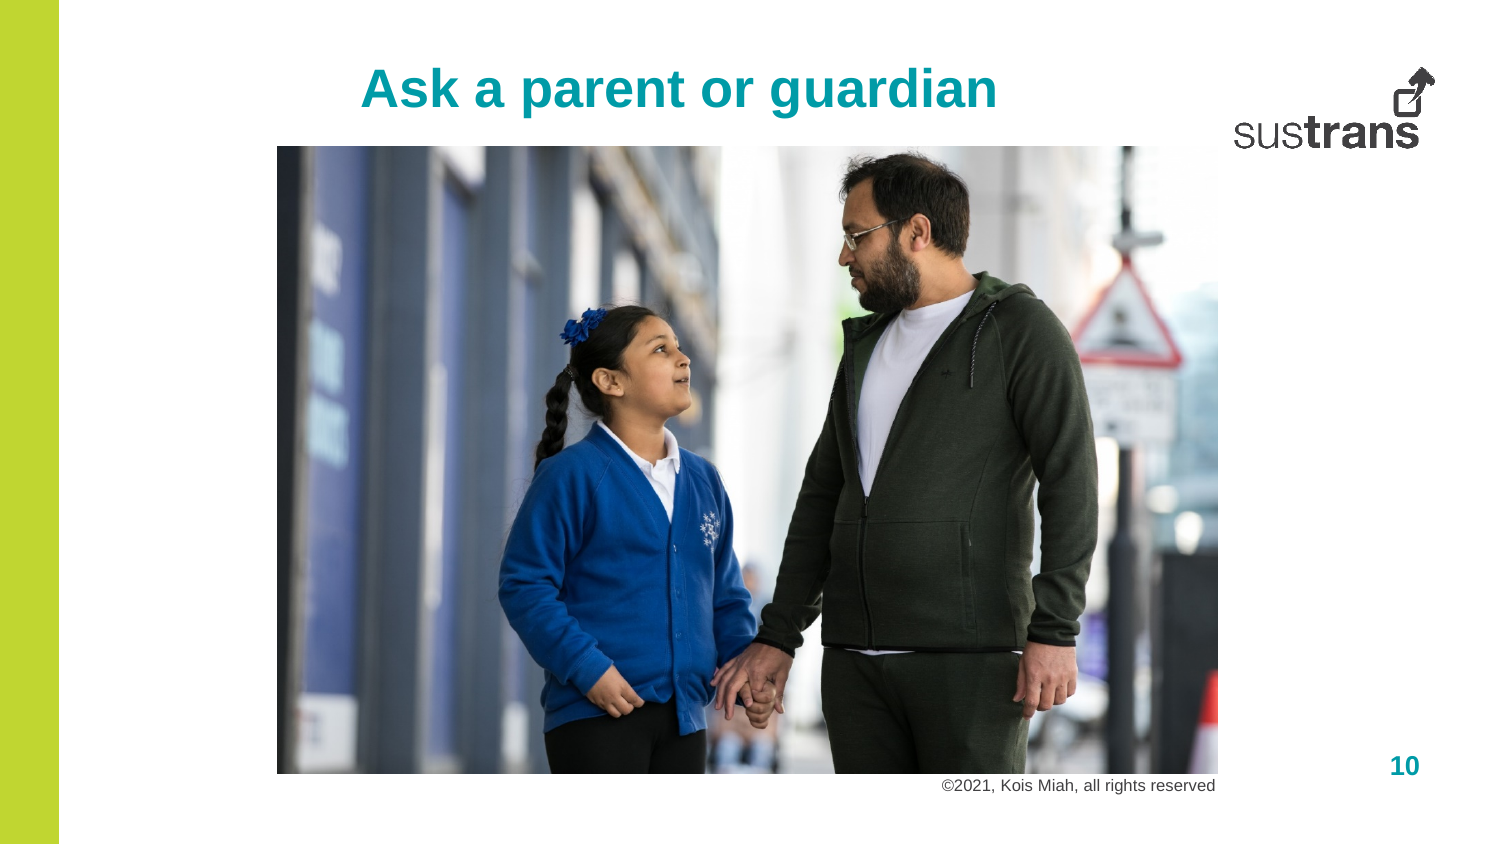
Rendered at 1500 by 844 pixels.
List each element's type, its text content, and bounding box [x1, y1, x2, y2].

picture [1234, 119, 1435, 156]
picture [277, 146, 1218, 775]
text_box ©2021, Kois Miah, all rights reserved [927, 767, 1303, 802]
list Ask a parent or guardian [360, 21, 1450, 119]
